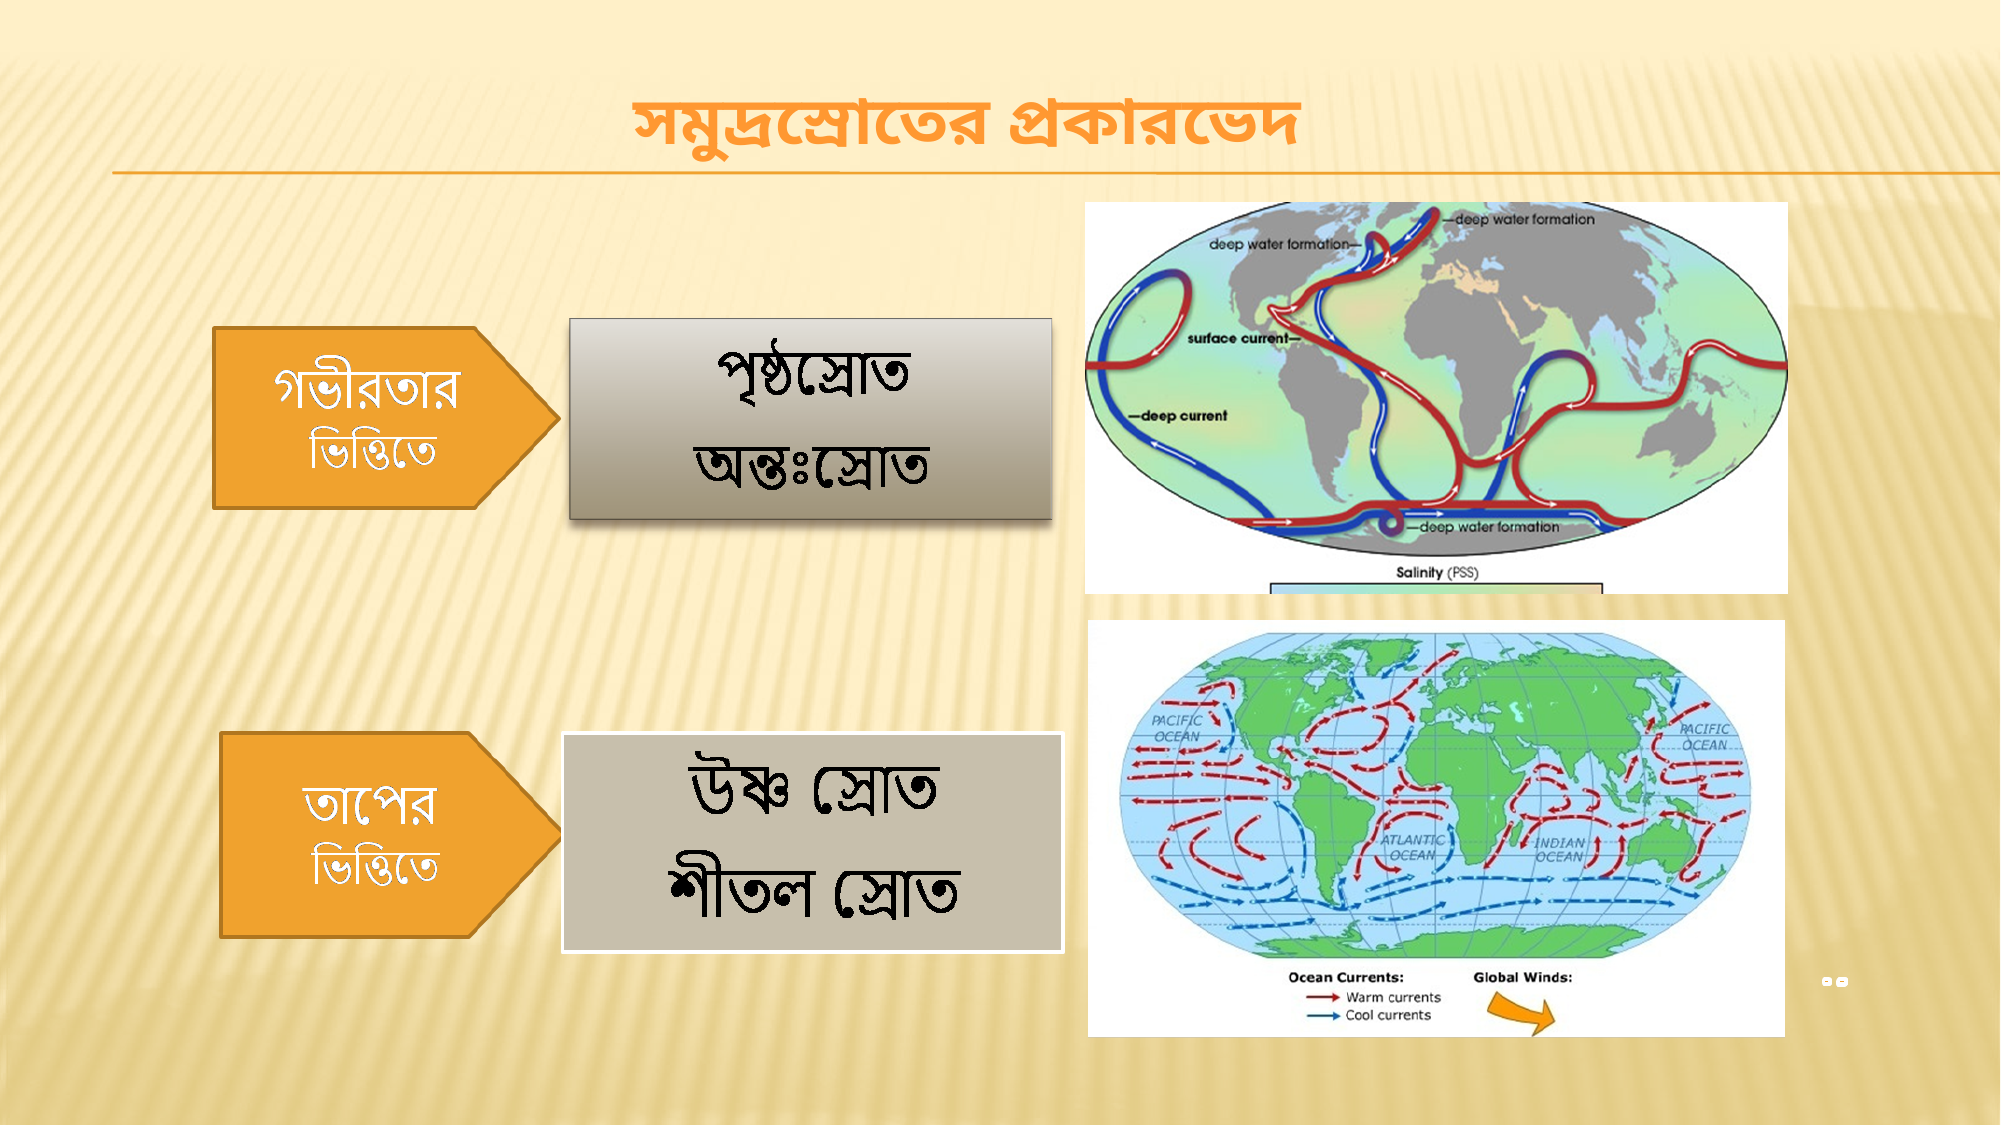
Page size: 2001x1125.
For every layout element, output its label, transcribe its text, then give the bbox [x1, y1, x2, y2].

title [61, 57, 1962, 196]
picture [211, 201, 1852, 1038]
text_box সমুদ্রস্রোতের প্রকারভেদ [355, 70, 1580, 166]
